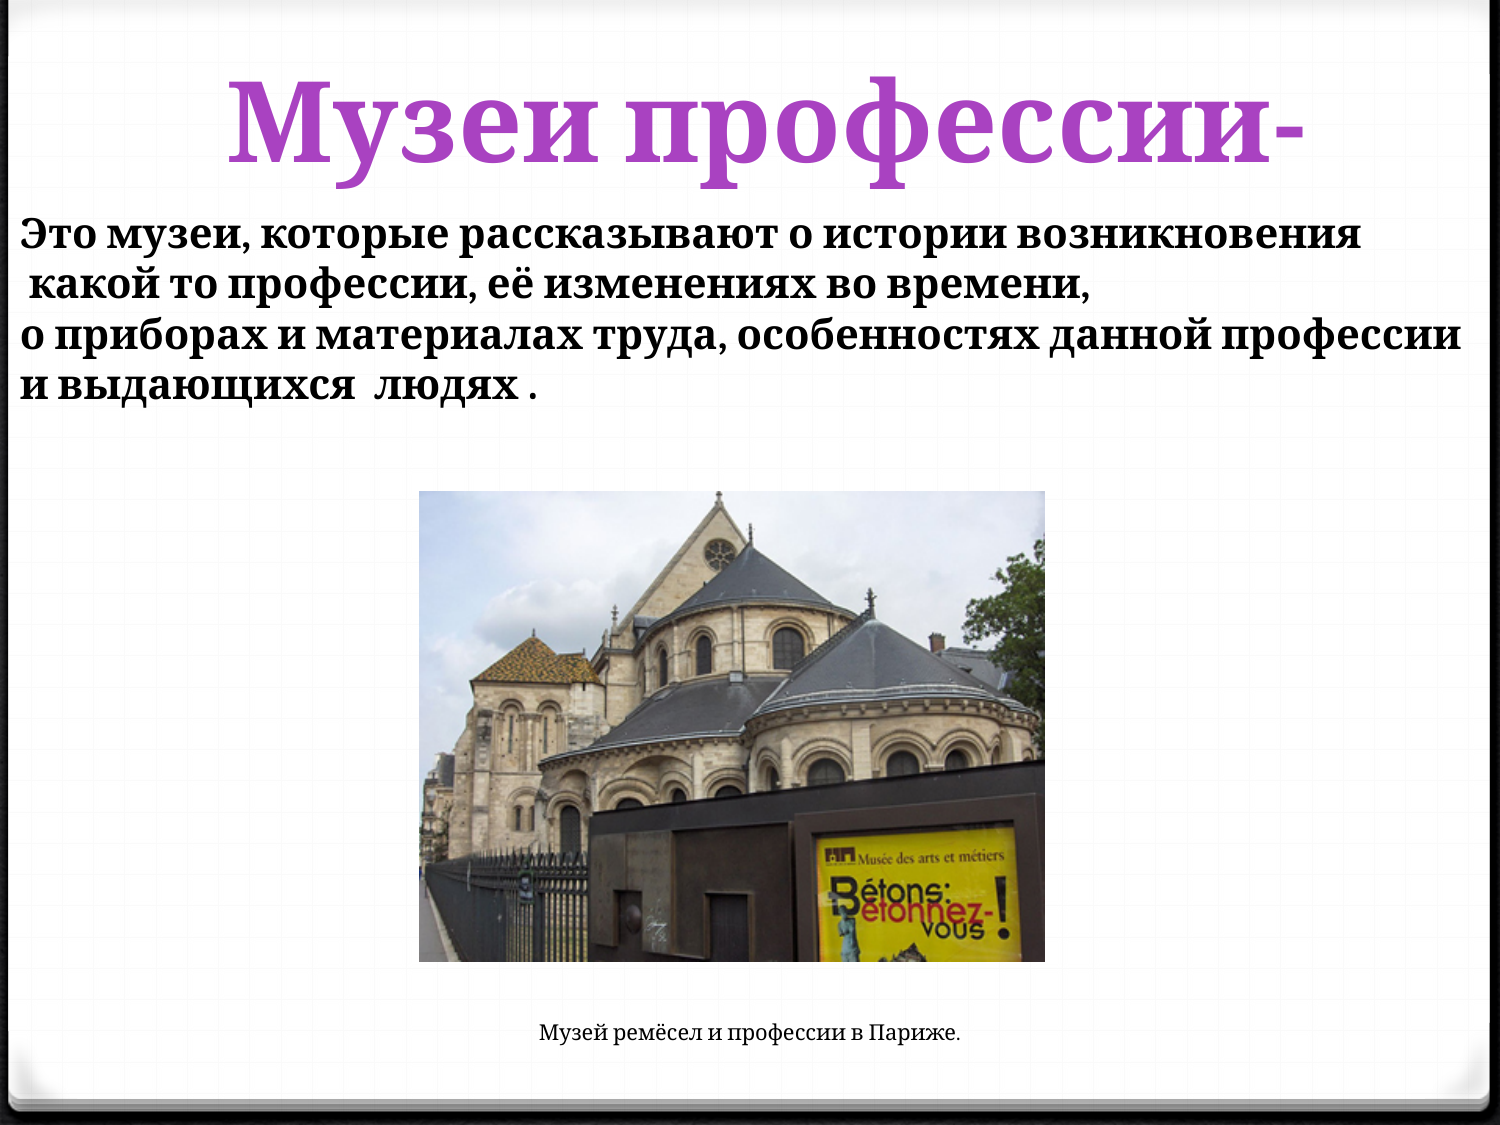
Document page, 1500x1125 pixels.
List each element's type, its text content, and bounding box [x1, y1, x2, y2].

text_box Это музеи, которые рассказывают о истории возникновения какой то профессии, её изменениях во времени, о приборах и материалах труда, особенностях данной профессии и выдающихся людях . [4, 199, 1486, 415]
text_box Музей ремёсел и профессии в Париже. [524, 1011, 977, 1053]
text_box Музеи профессии- [211, 42, 1323, 193]
picture [0, 0, 1500, 1125]
